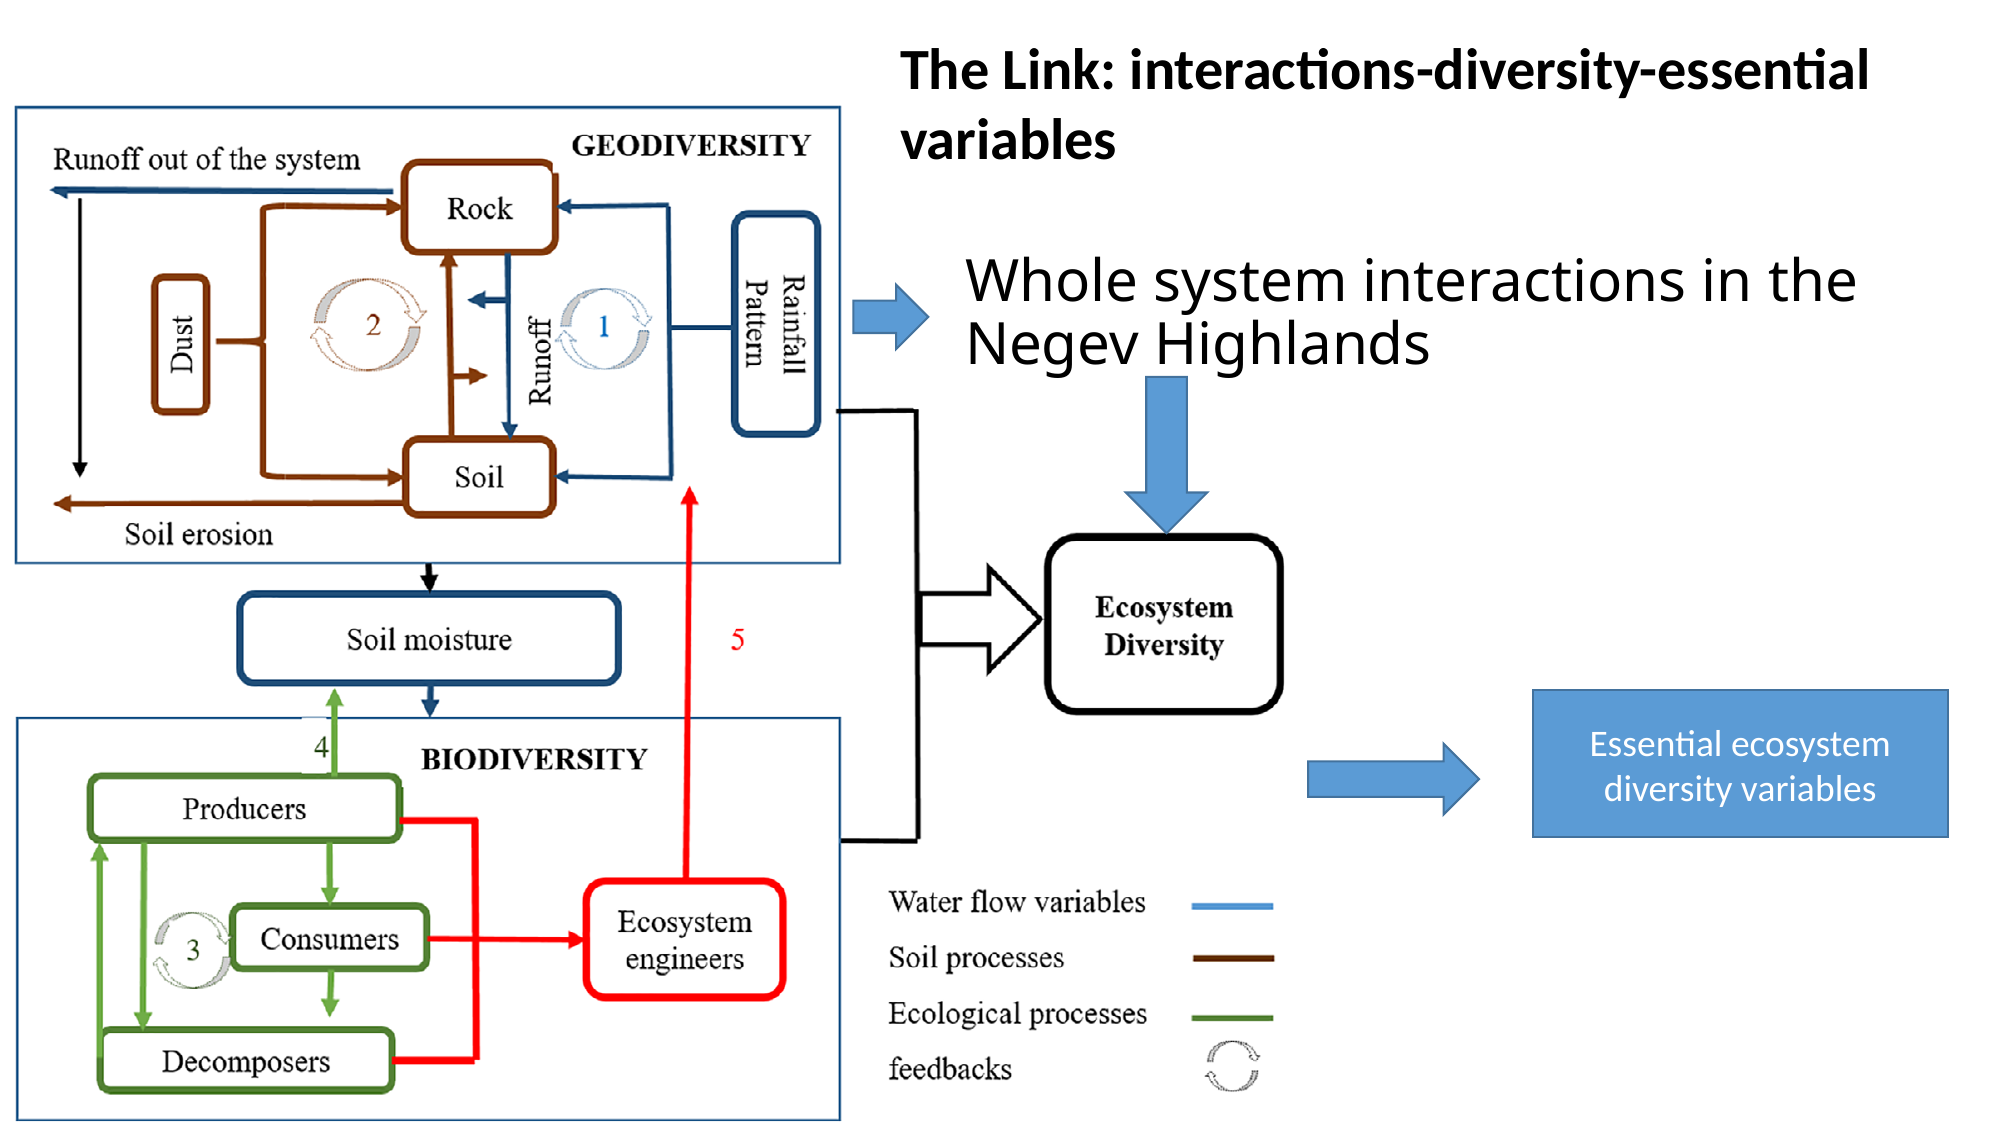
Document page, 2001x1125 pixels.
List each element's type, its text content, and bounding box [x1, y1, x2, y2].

text_box Essential ecosystem diversity variables [1532, 689, 1949, 838]
text_box The Link: interactions-diversity-essential variables [885, 23, 1969, 179]
picture [10, 101, 1287, 1124]
text_box [1307, 741, 1481, 818]
title Whole system interactions in the Negev Highlands [1287, 208, 1969, 421]
